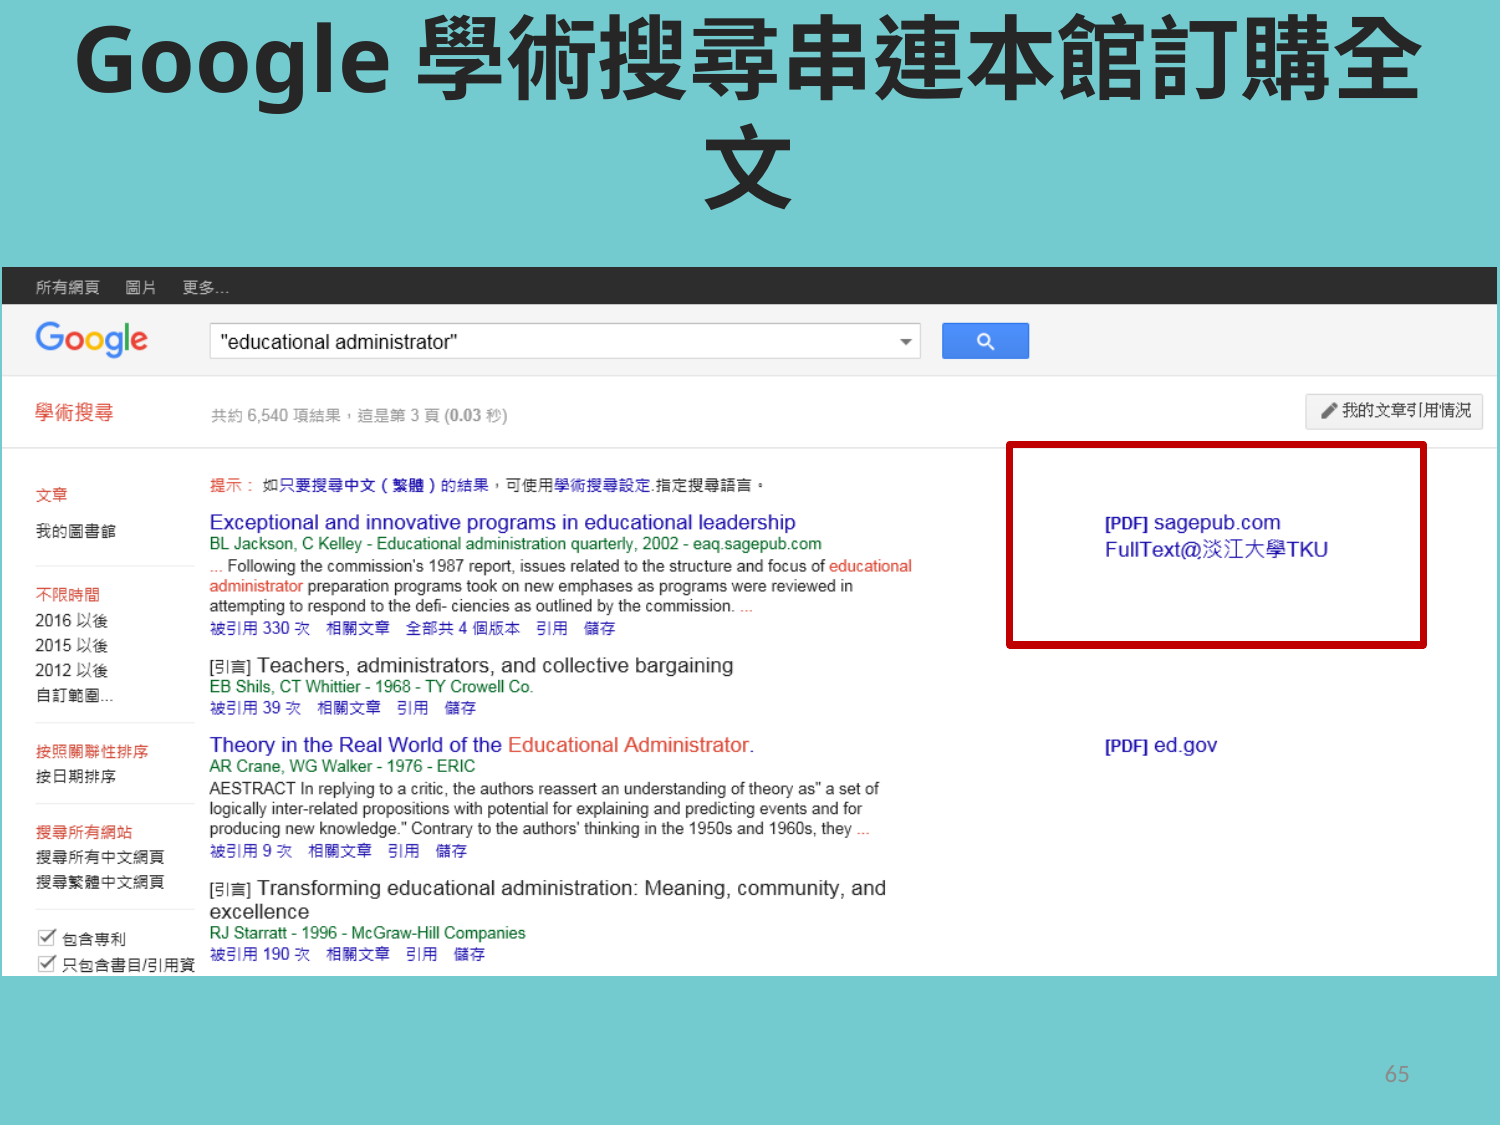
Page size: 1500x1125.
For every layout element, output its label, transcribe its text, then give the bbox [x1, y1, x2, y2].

slide_number 65 [1074, 1042, 1425, 1103]
title Google學術搜尋串連本館訂購全文 [14, 0, 1482, 229]
picture [1, 267, 1497, 977]
